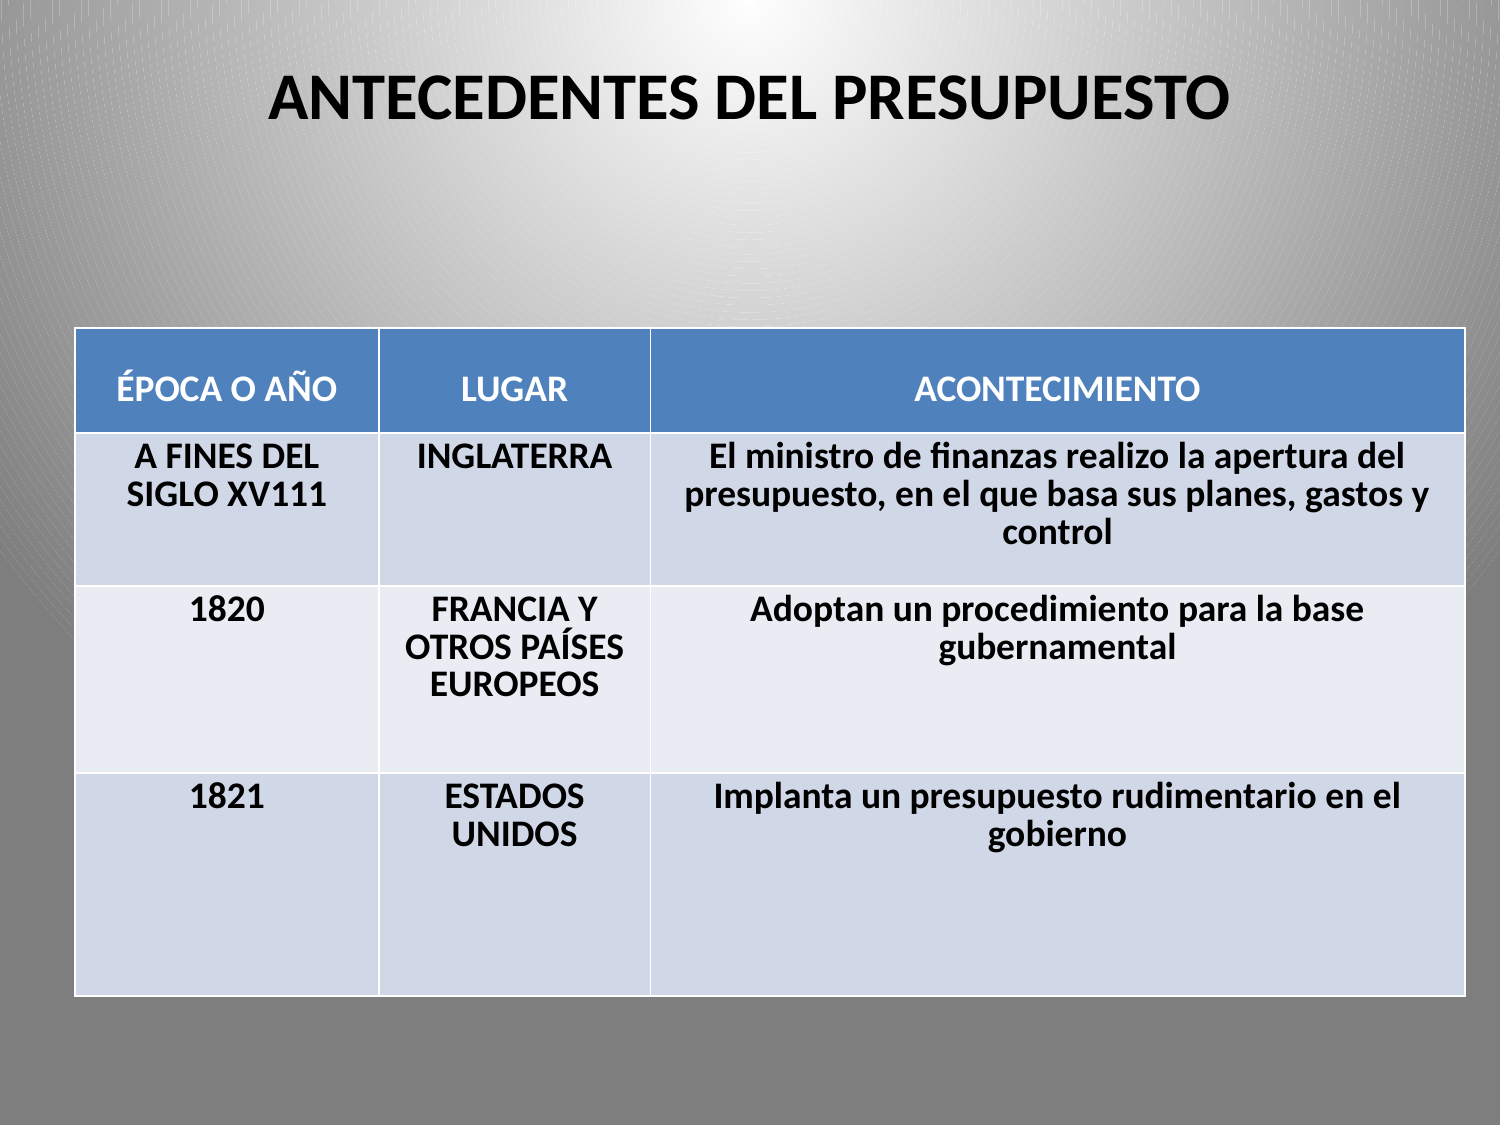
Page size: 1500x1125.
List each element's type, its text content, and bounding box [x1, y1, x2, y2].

table_cell FRANCIA Y OTROS PAÍSES EUROPEOS [380, 587, 650, 772]
table_header ACONTECIMIENTO [651, 329, 1464, 432]
table_cell ESTADOS UNIDOS [380, 774, 650, 995]
text_box ANTECEDENTES DEL PRESUPUESTO [74, 45, 1425, 233]
table_cell INGLATERRA [380, 434, 650, 585]
table_header LUGAR [380, 329, 650, 432]
table_cell Adoptan un procedimiento para la base gubernamental [651, 587, 1464, 772]
table_cell El ministro de finanzas realizo la apertura del presupuesto, en el que basa sus planes, gastos y control [651, 434, 1464, 585]
table_header ÉPOCA O AÑO [76, 329, 378, 432]
table_cell Implanta un presupuesto rudimentario en el gobierno [651, 774, 1464, 995]
table_cell A FINES DEL SIGLO XV111 [76, 434, 378, 585]
table_cell 1821 [76, 774, 378, 995]
table_cell 1820 [76, 587, 378, 772]
